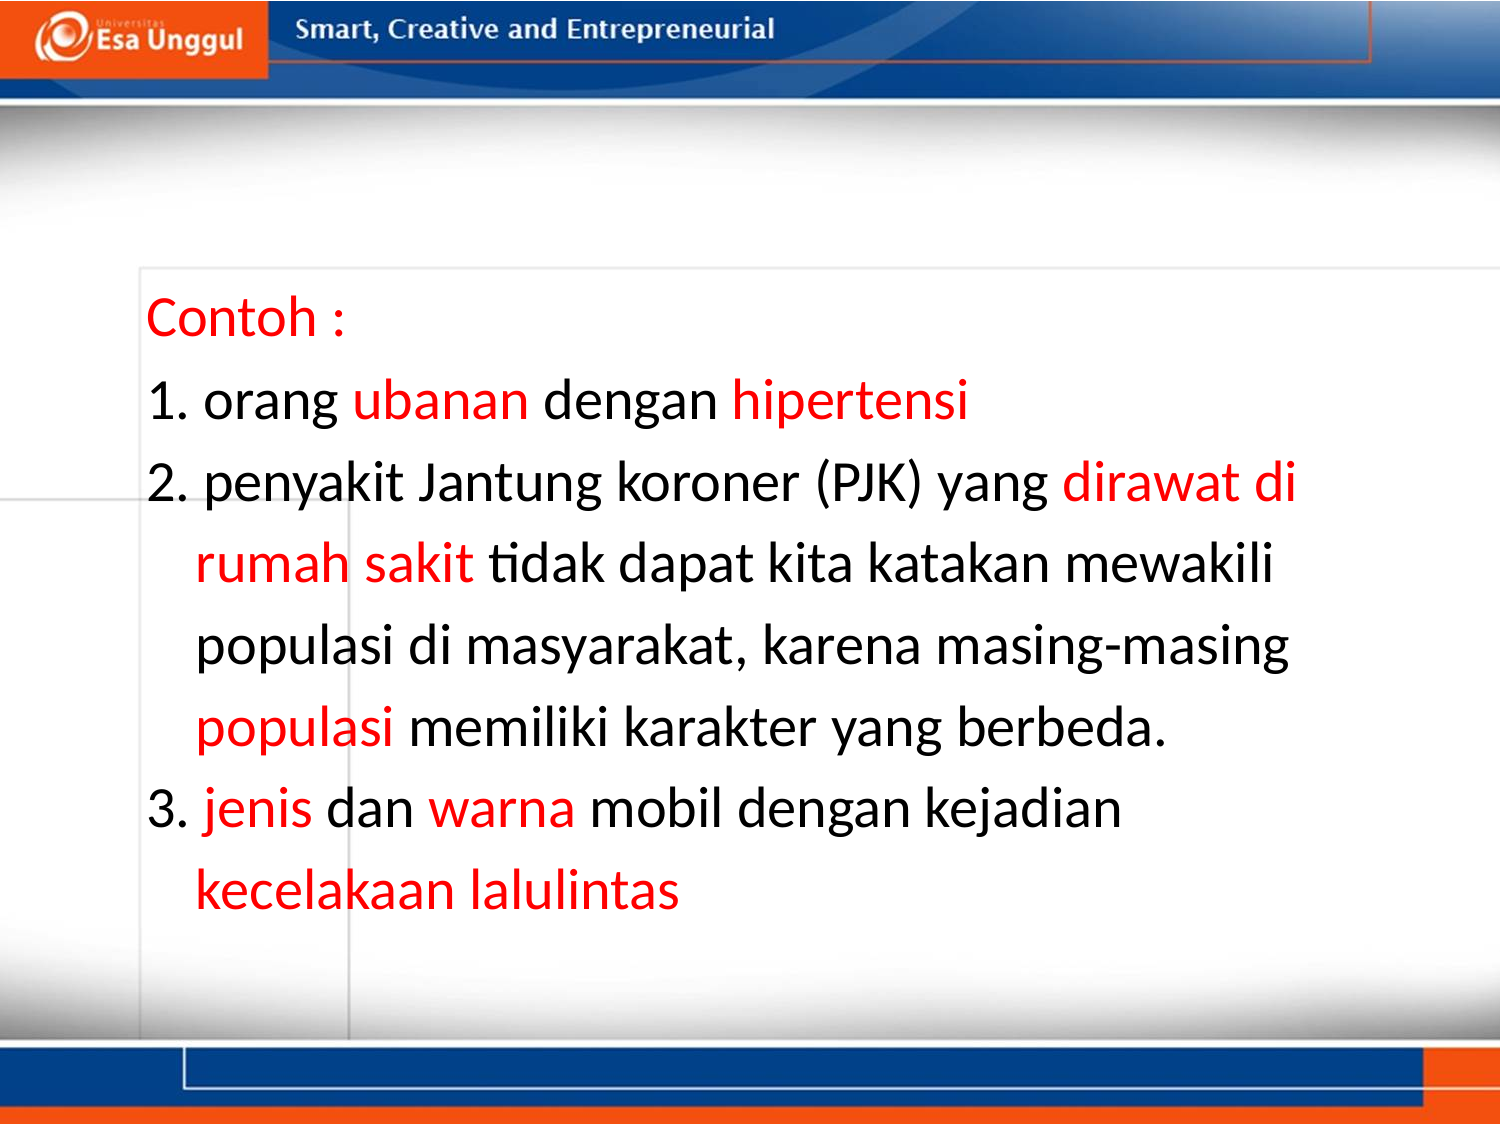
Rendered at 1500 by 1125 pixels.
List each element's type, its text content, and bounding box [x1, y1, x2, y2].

picture [0, 1, 1500, 1124]
list Contoh : 1. orang ubanan dengan hipertensi 2. penyakit Jantung koroner (PJK) yang dirawat di rumah sakit tidak dapat kita katakan mewakili populasi di masyarakat, karena masing-masing populasi memiliki karakter yang berbeda. 3. jenis dan warna mobil dengan kejadian kecelakaan lalulintas [75, 262, 1425, 1005]
